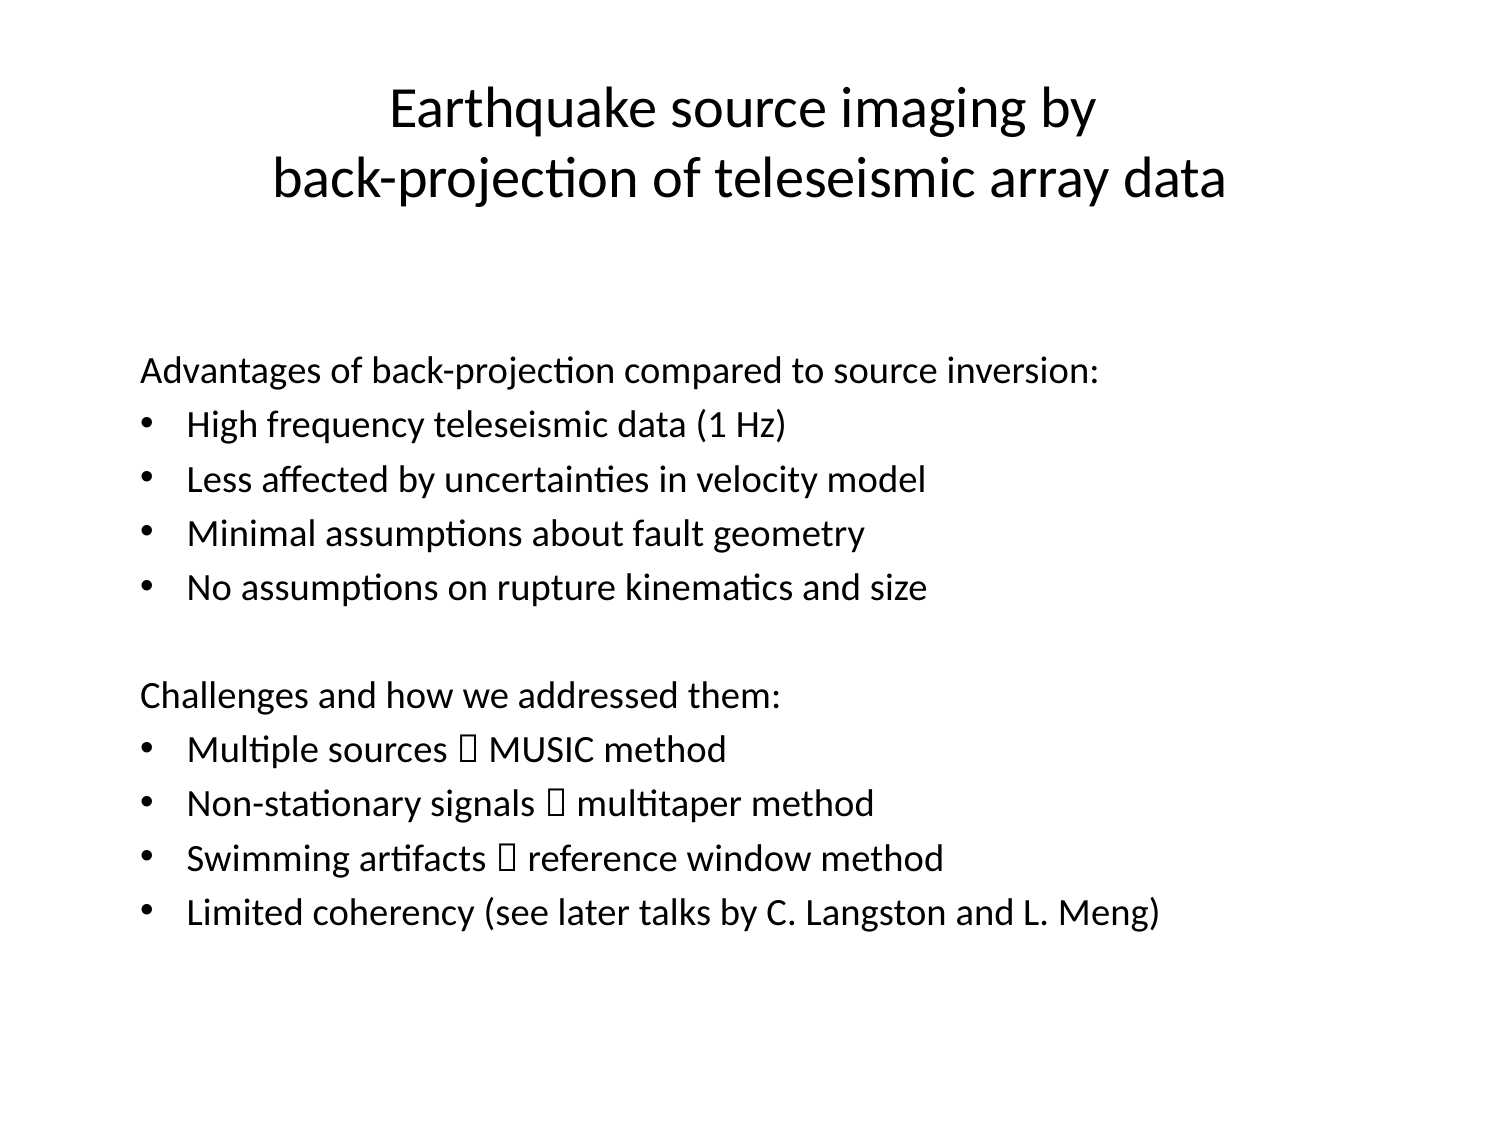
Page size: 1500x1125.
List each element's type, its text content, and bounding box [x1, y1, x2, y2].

title Earthquake source imaging by back-projection of teleseismic array data [75, 45, 1425, 233]
list Advantages of back-projection compared to source inversion: High frequency teleseismic data (1 Hz) Less affected by uncertainties in velocity model Minimal assumptions about fault geometry No assumptions on rupture kinematics and size Challenges and how we addressed them: Multiple sources  MUSIC method Non-stationary signals  multitaper method Swimming artifacts  reference window method Limited coherency (see later talks by C. Langston and L. Meng) [125, 337, 1388, 950]
